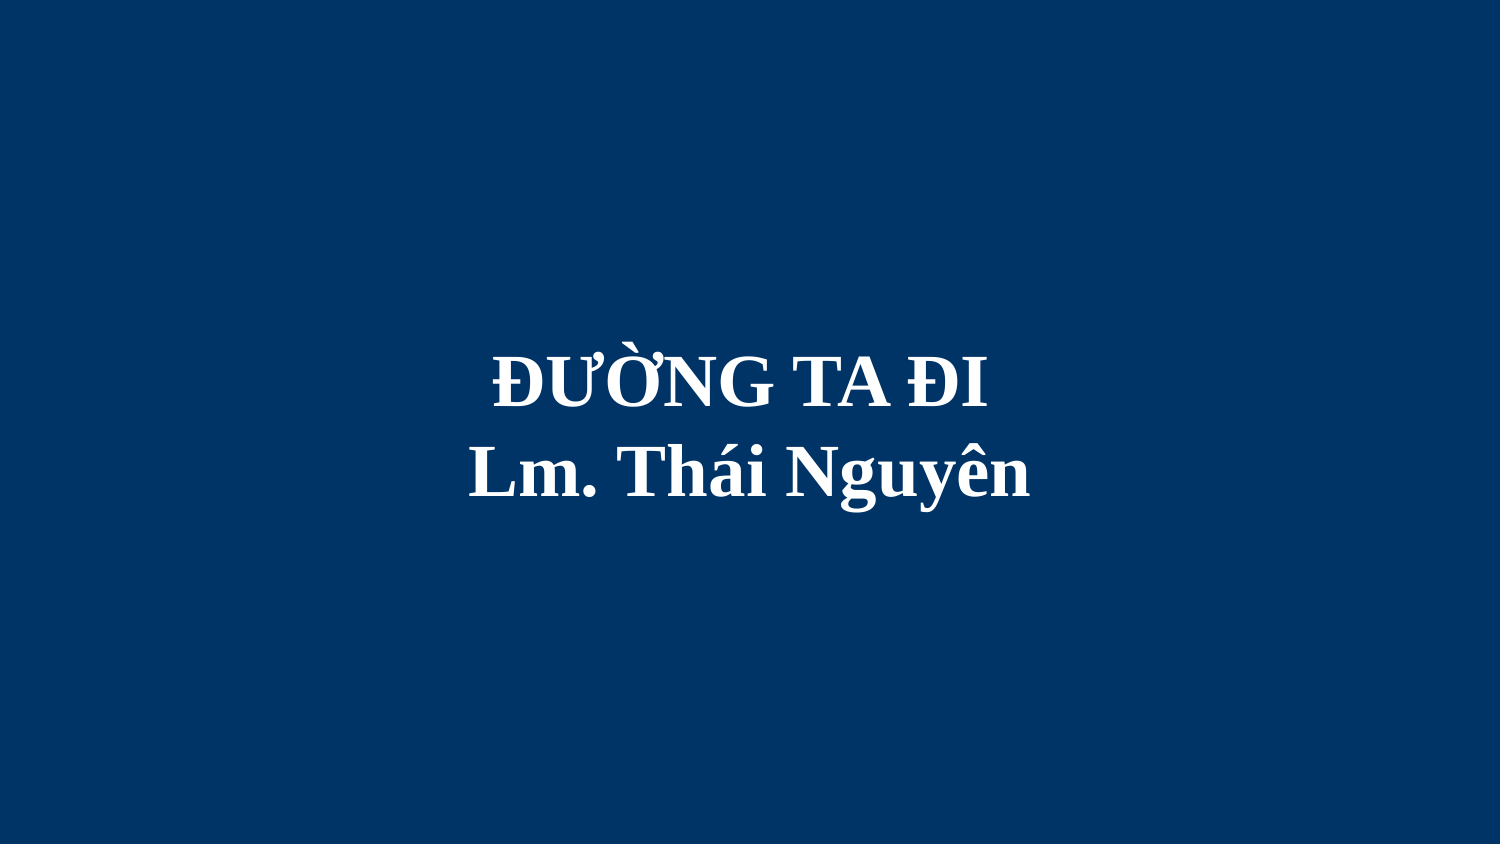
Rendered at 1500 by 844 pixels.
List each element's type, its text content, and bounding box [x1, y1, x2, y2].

title ĐƯỜNG TA ĐI Lm. Thái Nguyên [0, 0, 1500, 844]
